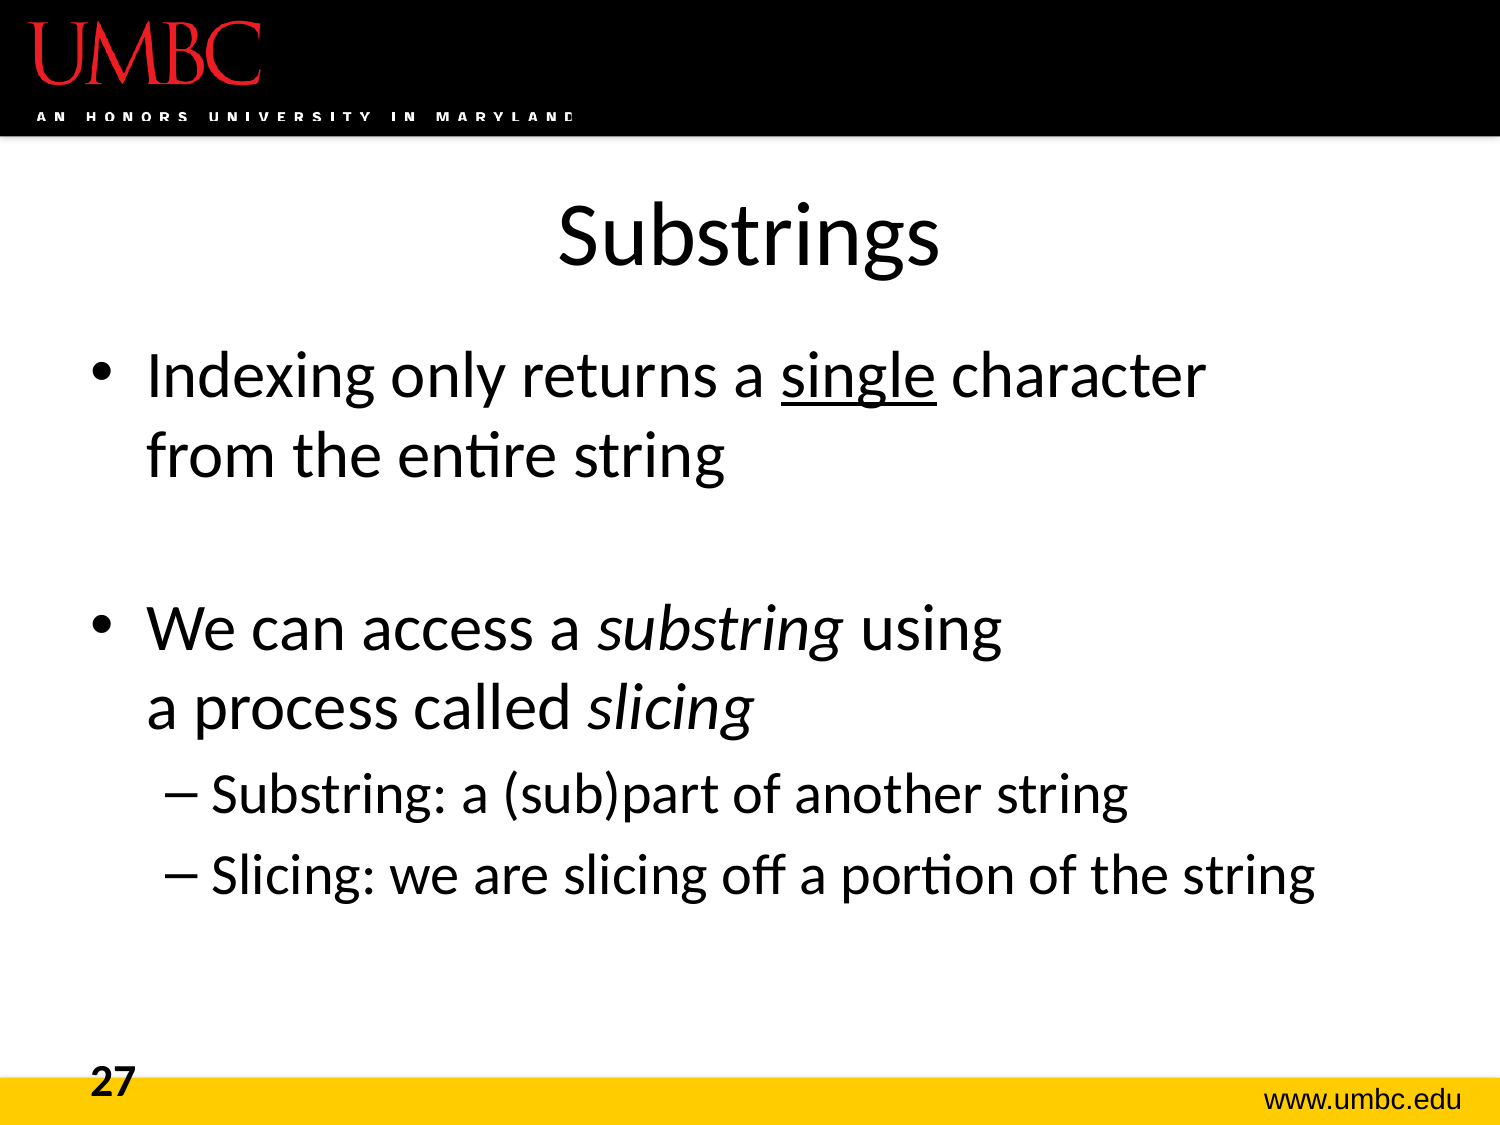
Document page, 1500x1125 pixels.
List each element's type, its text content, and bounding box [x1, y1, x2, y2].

title Substrings [75, 135, 1425, 323]
slide_number 27 [75, 1042, 425, 1103]
list Indexing only returns a single character from the entire string We can access a substring using a process called slicing Substring: a (sub)part of another string Slicing: we are slicing off a portion of the string [75, 323, 1425, 1005]
